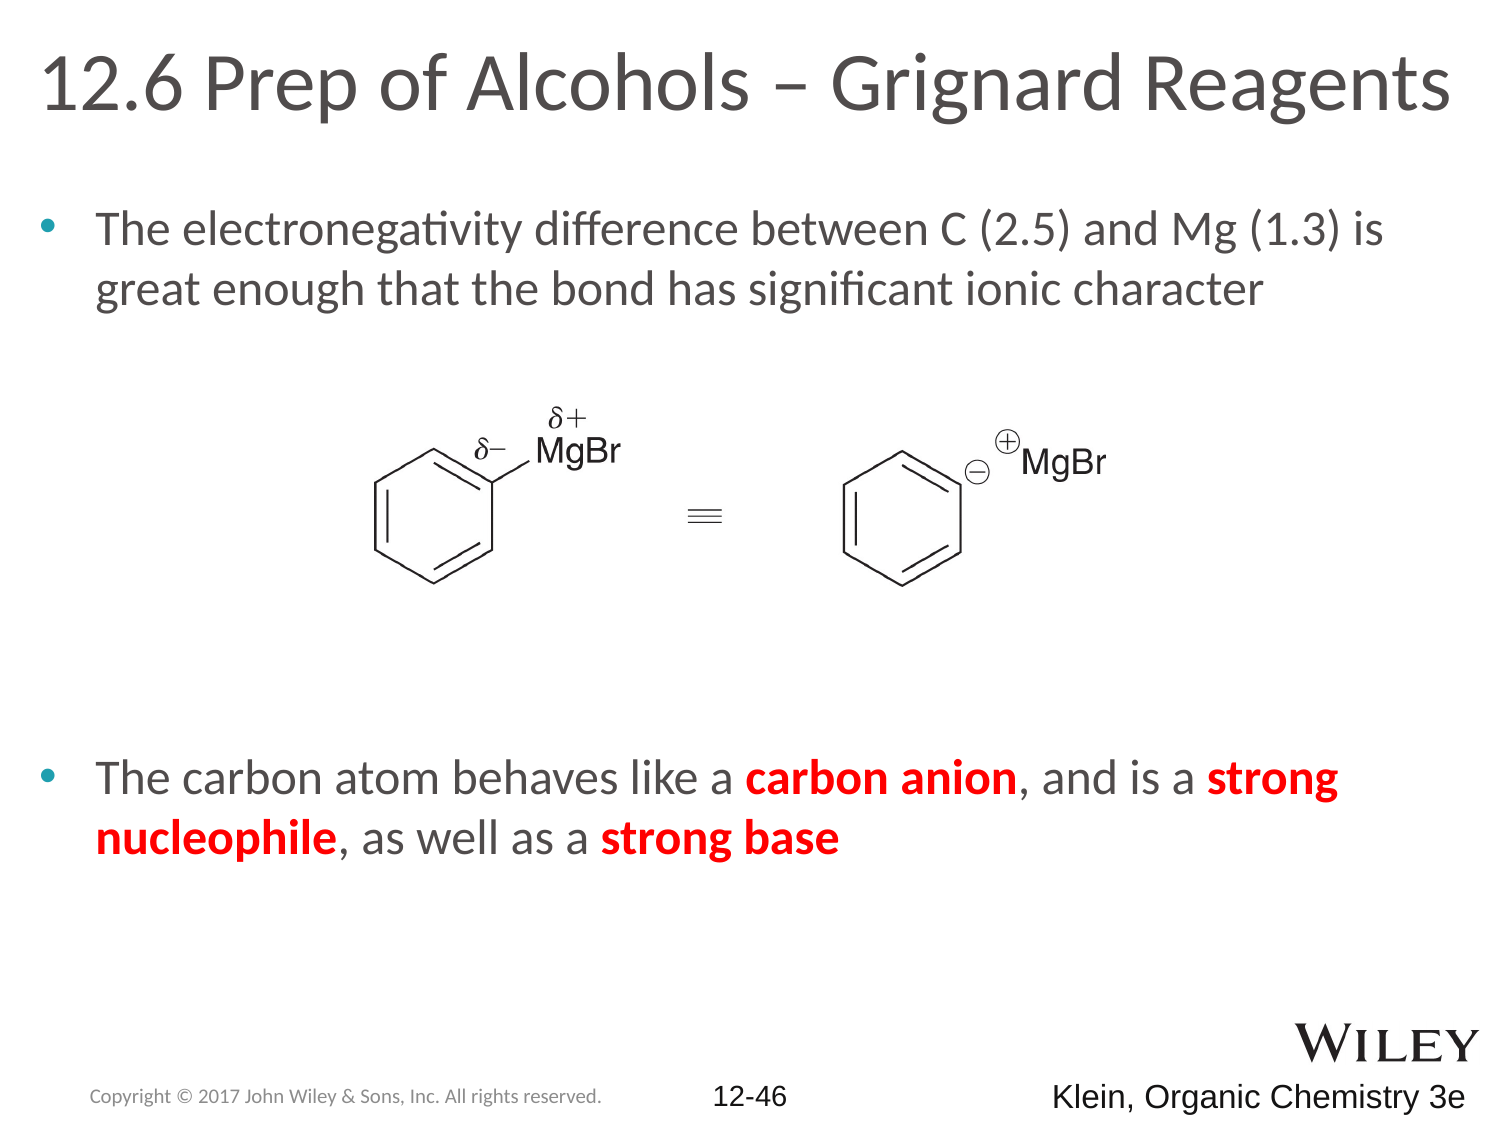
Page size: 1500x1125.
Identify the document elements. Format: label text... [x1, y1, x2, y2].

slide_number Copyright © 2017 John Wiley & Sons, Inc. All rights reserved. [75, 1065, 575, 1125]
picture [374, 400, 1106, 587]
slide_number 12-46 [575, 1065, 925, 1125]
list The electronegativity difference between C (2.5) and Mg (1.3) is great enough that the bond has significant ionic character The carbon atom behaves like a carbon anion, and is a strong nucleophile, as well as a strong base [23, 187, 1467, 1043]
picture [1292, 1021, 1480, 1065]
title 12.6 Prep of Alcohols – Grignard Reagents [0, 0, 1491, 155]
footer Klein, Organic Chemistry 3e [1015, 1065, 1491, 1125]
